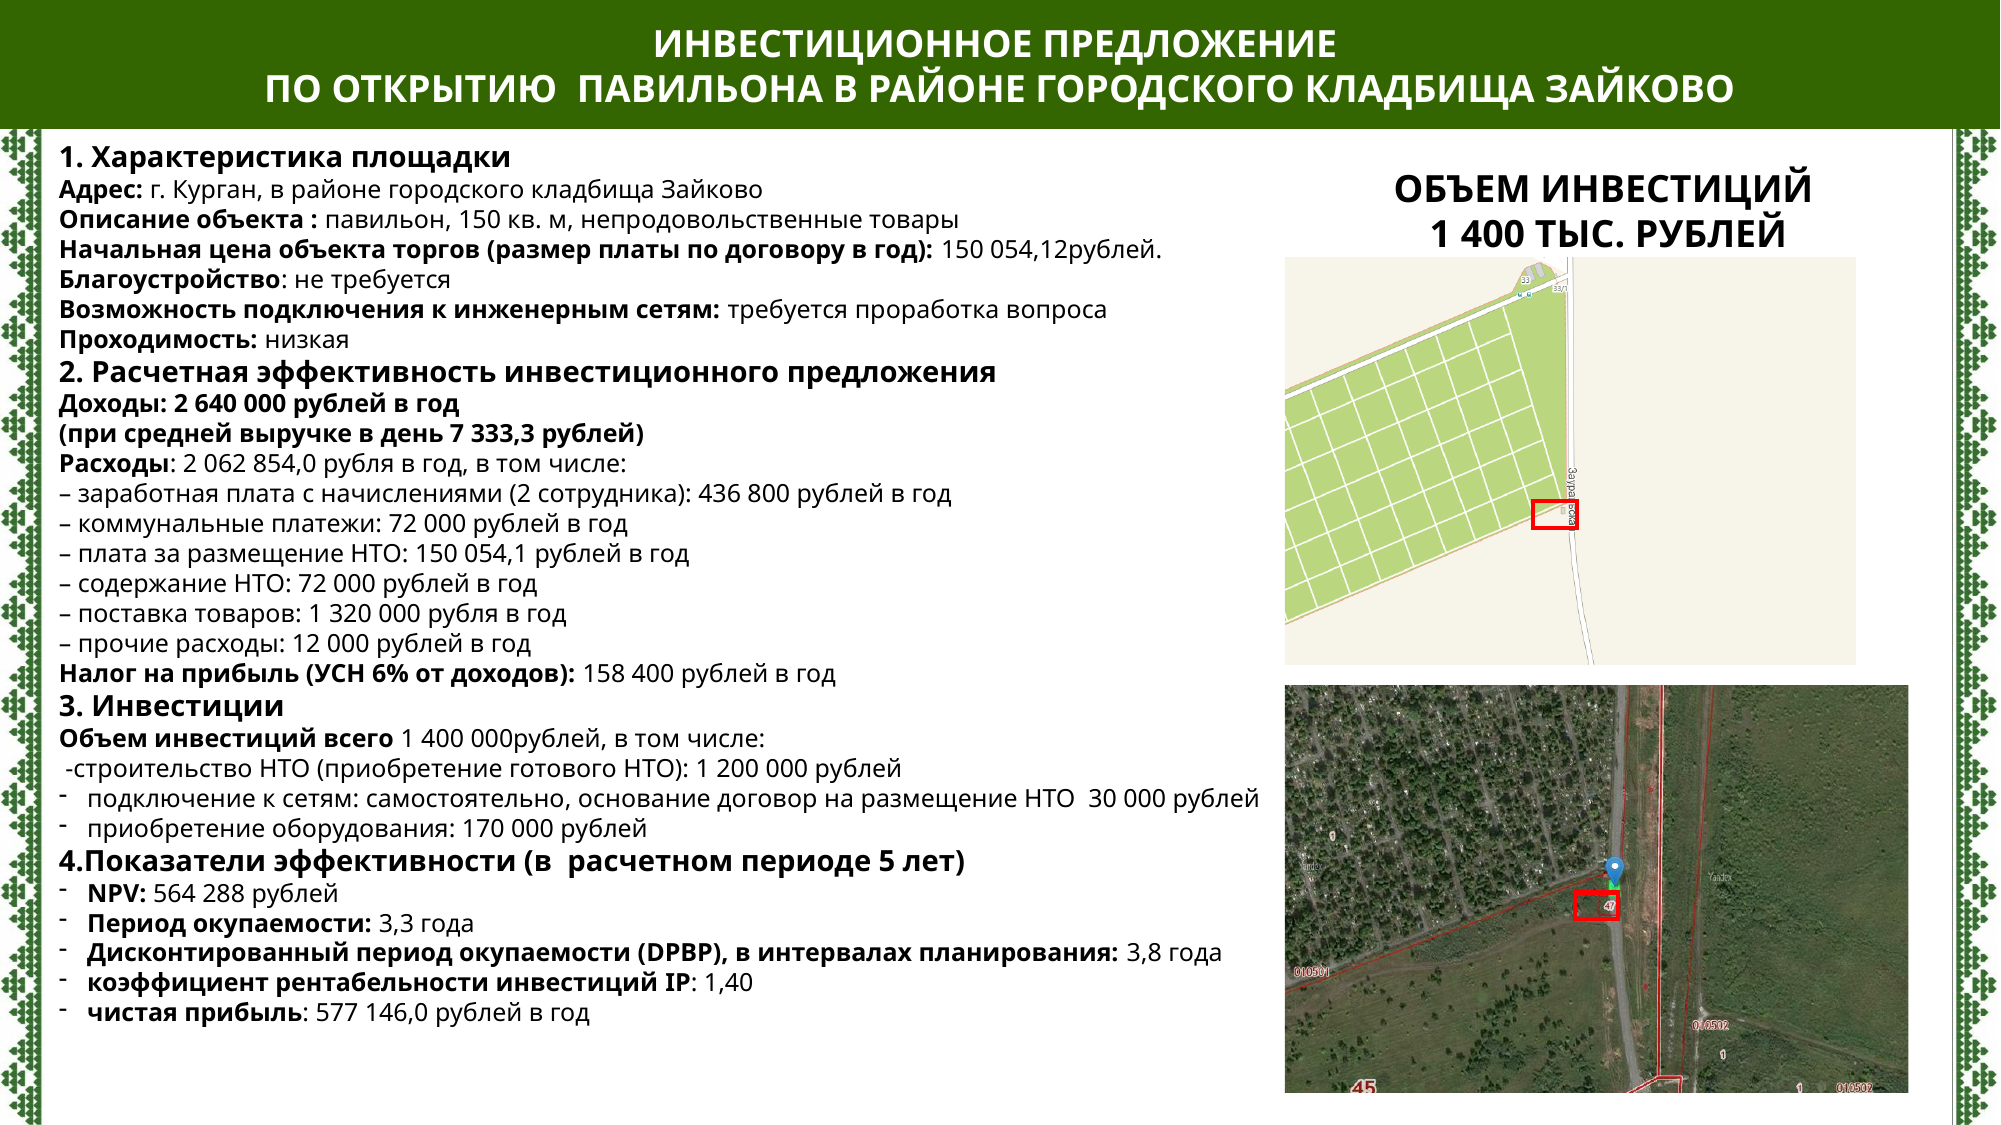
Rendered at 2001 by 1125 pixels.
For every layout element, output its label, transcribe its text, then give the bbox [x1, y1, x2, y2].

picture [1284, 685, 1909, 1093]
picture [1284, 257, 1856, 665]
picture [1952, 4, 1997, 1125]
text_box 1. Характеристика площадки Адрес: г. Курган, в районе городского кладбища Зайково Описание объекта : павильон, 150 кв. м, непродовольственные товары Начальная цена объекта торгов (размер платы по договору в год): 150 054,12рублей. Благоустройство: не требуется Возможность подключения к инженерным сетям: требуется проработка вопроса Проходимость: низкая 2. Расчетная эффективность инвестиционного предложения Доходы: 2 640 000 рублей в год (при средней выручке в день 7 333,3 рублей) Расходы: 2 062 854,0 рубля в год, в том числе: – заработная плата с начислениями (2 сотрудника): 436 800 рублей в год – коммунальные платежи: 72 000 рублей в год – плата за размещение НТО: 150 054,1 рублей в год – содержание НТО: 72 000 рублей в год – поставка товаров: 1 320 000 рубля в год – прочие расходы: 12 000 рублей в год Налог на прибыль (УСН 6% от доходов): 158 400 рублей в год 3. Инвестиции Объем инвестиций всего 1 400 000рублей, в том числе: -строительство НТО (приобретение готового НТО): 1 200 000 рублей подключение к сетям: самостоятельно, основание договор на размещение НТО 30 000 рублей приобретение оборудования: 170 000 рублей 4.Показатели эффективности (в расчетном периоде 5 лет) NPV: 564 288 рублей Период окупаемости: 3,3 года Дисконтированный период окупаемости (DPBP), в интервалах планирования: 3,8 года коэффициент рентабельности инвестиций IP: 1,40 чистая прибыль: 577 146,0 рублей в год [45, 130, 1285, 1035]
text_box ОБЪЕМ ИНВЕСТИЦИЙ 1 400 ТЫС. РУБЛЕЙ [1268, 157, 1948, 263]
text_box ИНВЕСТИЦИОННОЕ ПРЕДЛОЖЕНИЕ ПО ОТКРЫТИЮ ПАВИЛЬОНА В РАЙОНЕ ГОРОДСКОГО КЛАДБИЩА ЗАЙКОВО [0, 0, 2000, 130]
picture [0, 4, 45, 1125]
